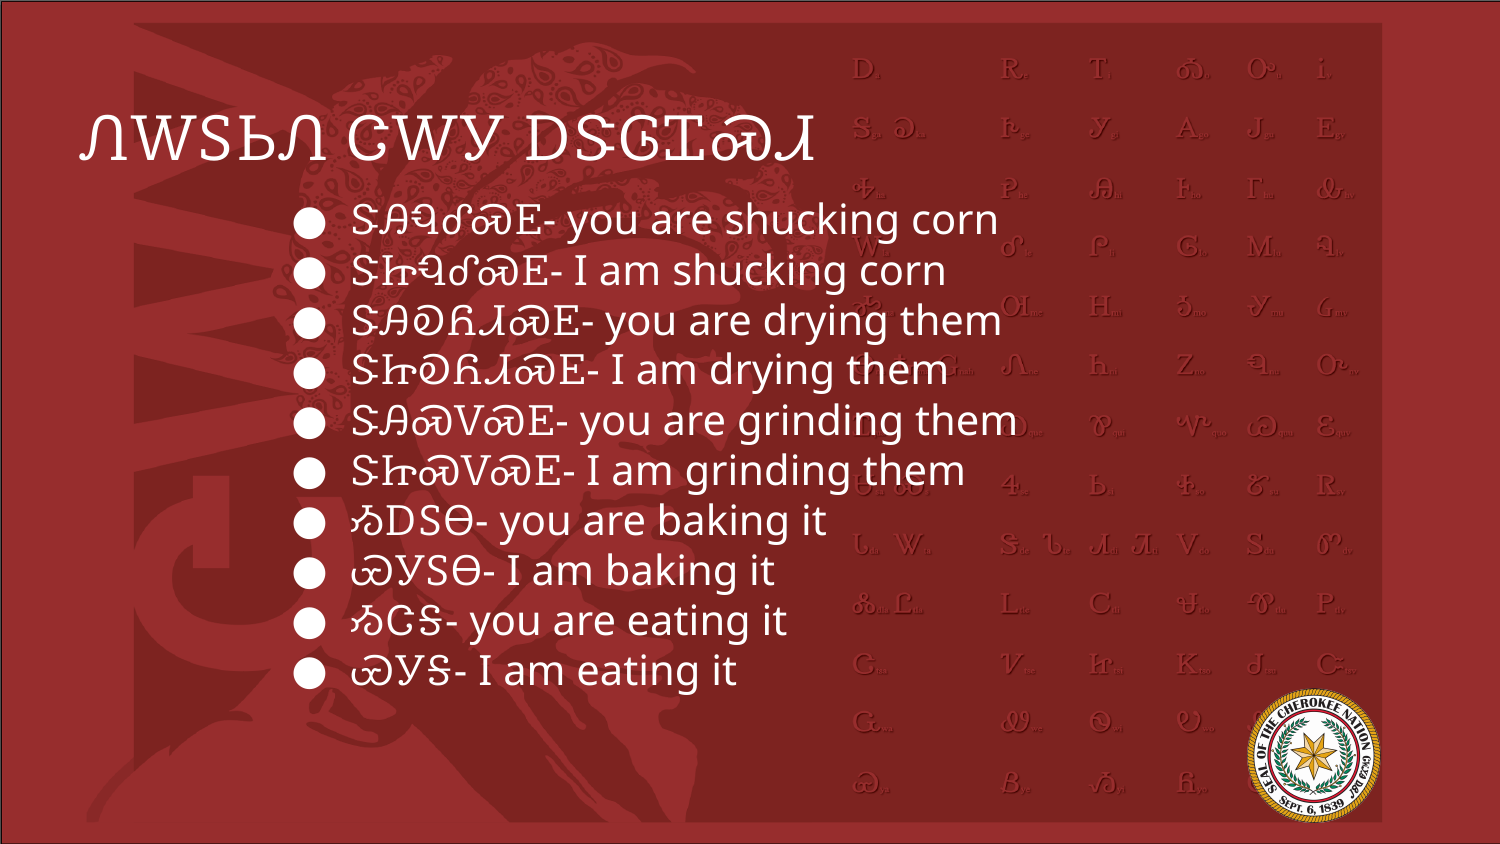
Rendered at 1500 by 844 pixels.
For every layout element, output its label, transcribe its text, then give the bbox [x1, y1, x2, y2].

title ᏁᎳᏚᏏᏁ ᏣᎳᎩ ᎠᏕᎶᏆᏍᏗ [63, 75, 1437, 188]
picture [0, 0, 1500, 844]
list ᏕᎯᏄᎴᏍᎬ- you are shucking corn ᏕᏥᏄᎴᏍᎬ- I am shucking corn ᏕᎯᎧᏲᏗᏍᎬ- you are drying them ᏕᏥᎧᏲᏗᏍᎬ- I am drying them ᏕᎯᏍᏙᏍᎬ- you are grinding them ᏕᏥᏍᏙᏍᎬ- I am grinding them ᏱᎠᏚᎾ- you are baking it ᏯᎩᏚᎾ- I am baking it ᏱᏣᎦ- you are eating it ᏯᎩᎦ- I am eating it [259, 178, 1167, 821]
